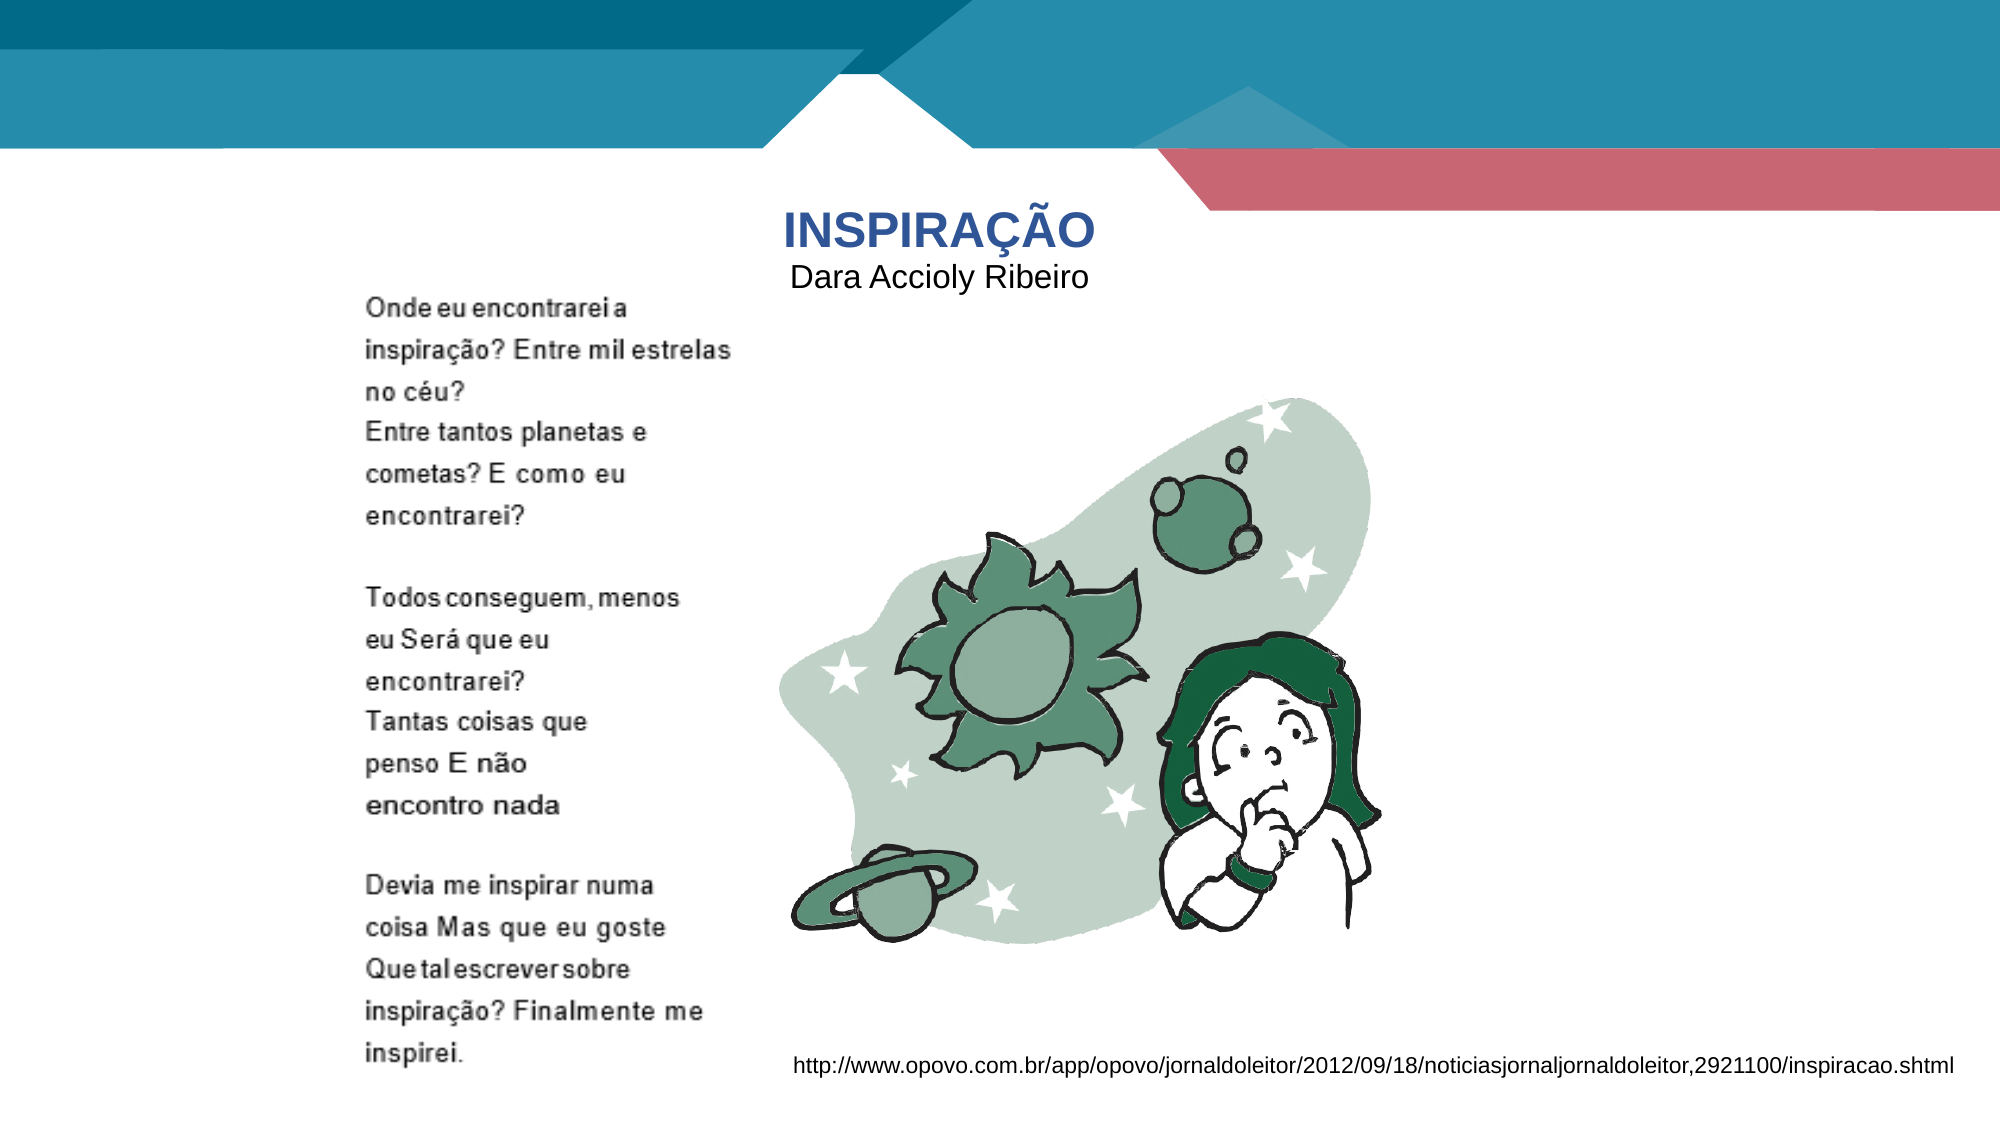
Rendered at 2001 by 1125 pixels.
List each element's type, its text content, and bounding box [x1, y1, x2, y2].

text_box Dara Accioly Ribeiro [774, 242, 1105, 303]
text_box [0, 0, 2000, 211]
text_box INSPIRAÇÃO [85, 211, 1795, 265]
picture [335, 274, 1382, 1098]
text_box http://www.opovo.com.br/app/opovo/jornaldoleitor/2012/09/18/noticiasjornaljornaldoleitor,2921100/inspiracao.shtml [780, 1038, 1994, 1086]
